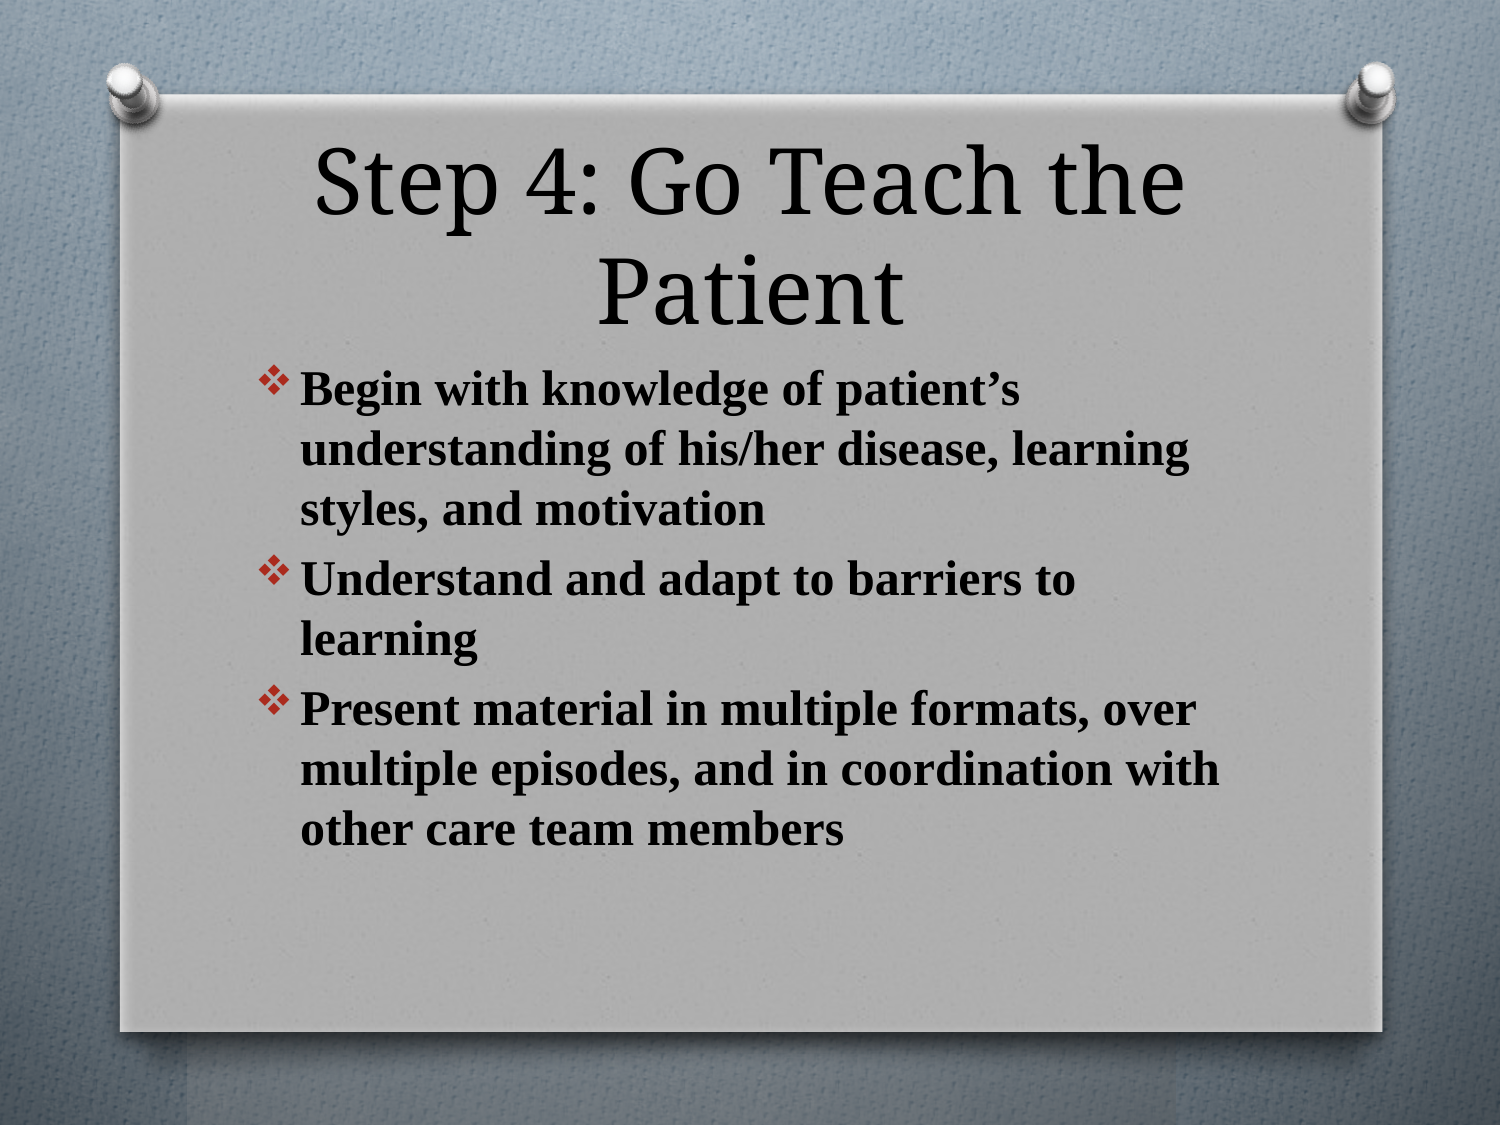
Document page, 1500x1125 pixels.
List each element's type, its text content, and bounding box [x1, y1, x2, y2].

list Begin with knowledge of patient’s understanding of his/her disease, learning styles, and motivation Understand and adapt to barriers to learning Present material in multiple formats, over multiple episodes, and in coordination with other care team members [240, 347, 1257, 939]
picture [75, 29, 198, 153]
picture [1317, 35, 1439, 156]
title Step 4: Go Teach the Patient [179, 134, 1323, 332]
